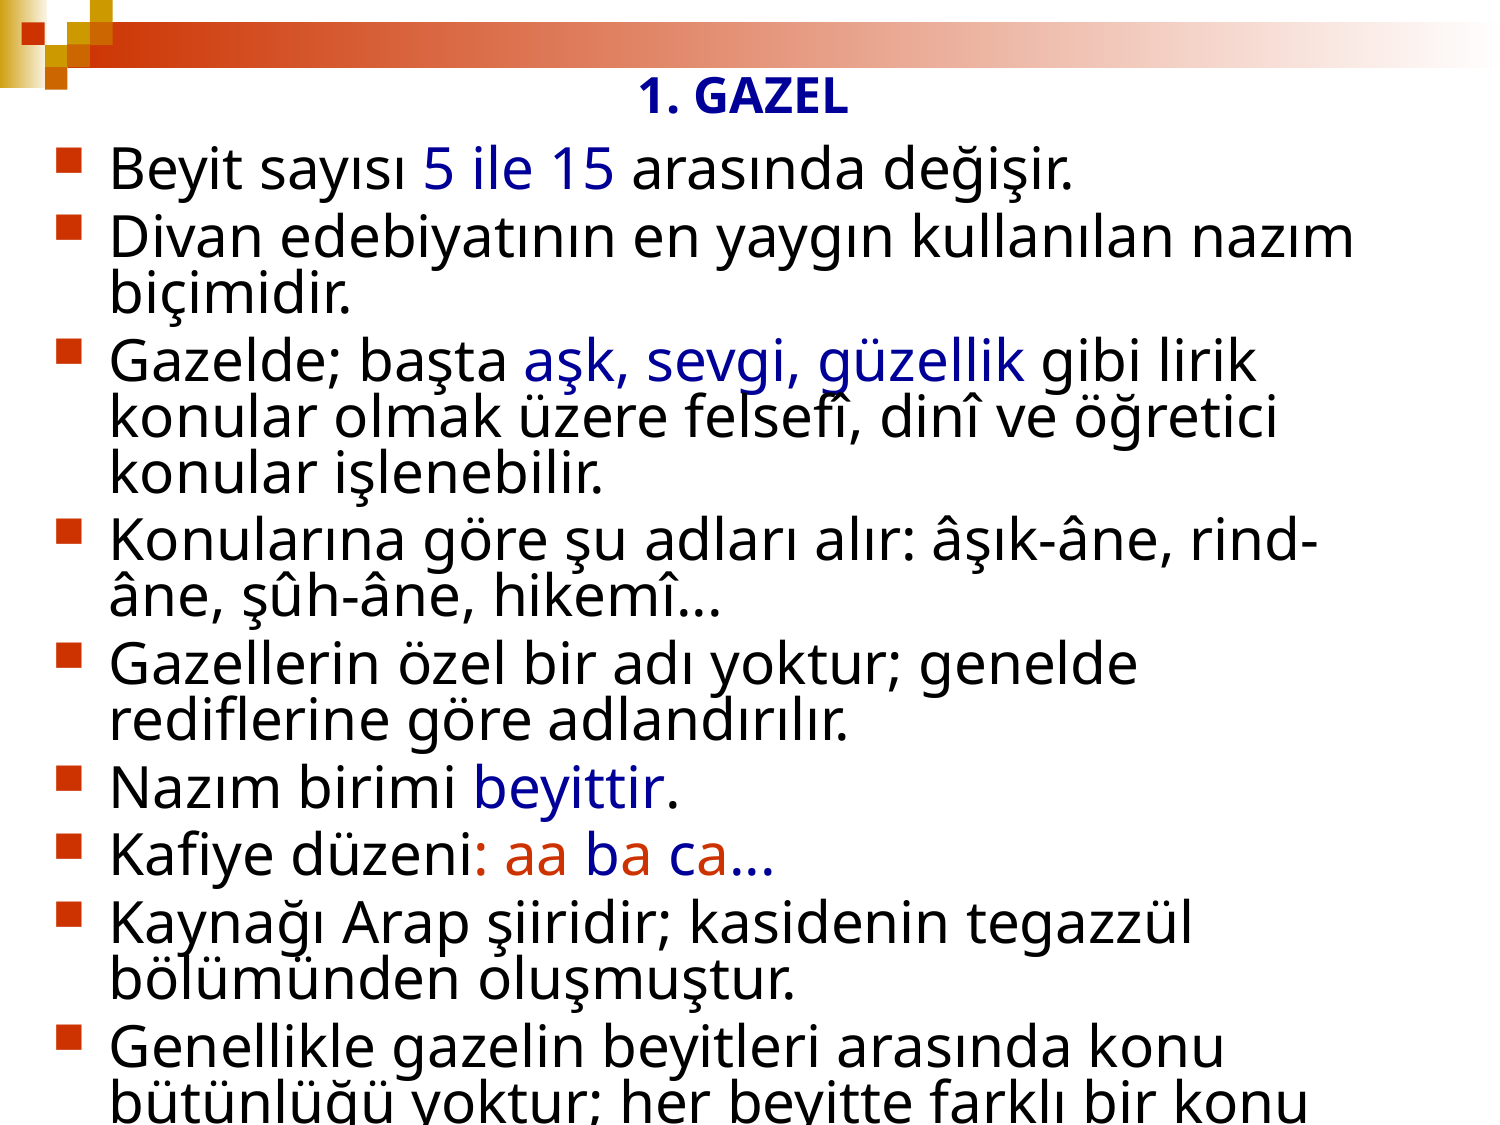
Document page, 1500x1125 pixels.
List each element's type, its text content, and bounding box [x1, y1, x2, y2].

title 1. GAZEL [62, 75, 1425, 113]
list Beyit sayısı 5 ile 15 arasında değişir. Divan edebiyatının en yaygın kullanılan nazım biçimidir. Gazelde; başta aşk, sevgi, güzellik gibi lirik konular olmak üzere felsefî, dinî ve öğretici konular işlenebilir. Konularına göre şu adları alır: âşık-âne, rind-âne, şûh-âne, hikemî... Gazellerin özel bir adı yoktur; genelde rediflerine göre adlandırılır. Nazım birimi beyittir. Kafiye düzeni: aa ba ca... Kaynağı Arap şiiridir; kasidenin tegazzül bölümünden oluşmuştur. Genellikle gazelin beyitleri arasında konu bütünlüğü yoktur; her beyitte farklı bir konu işlenebilir. [37, 137, 1438, 1075]
